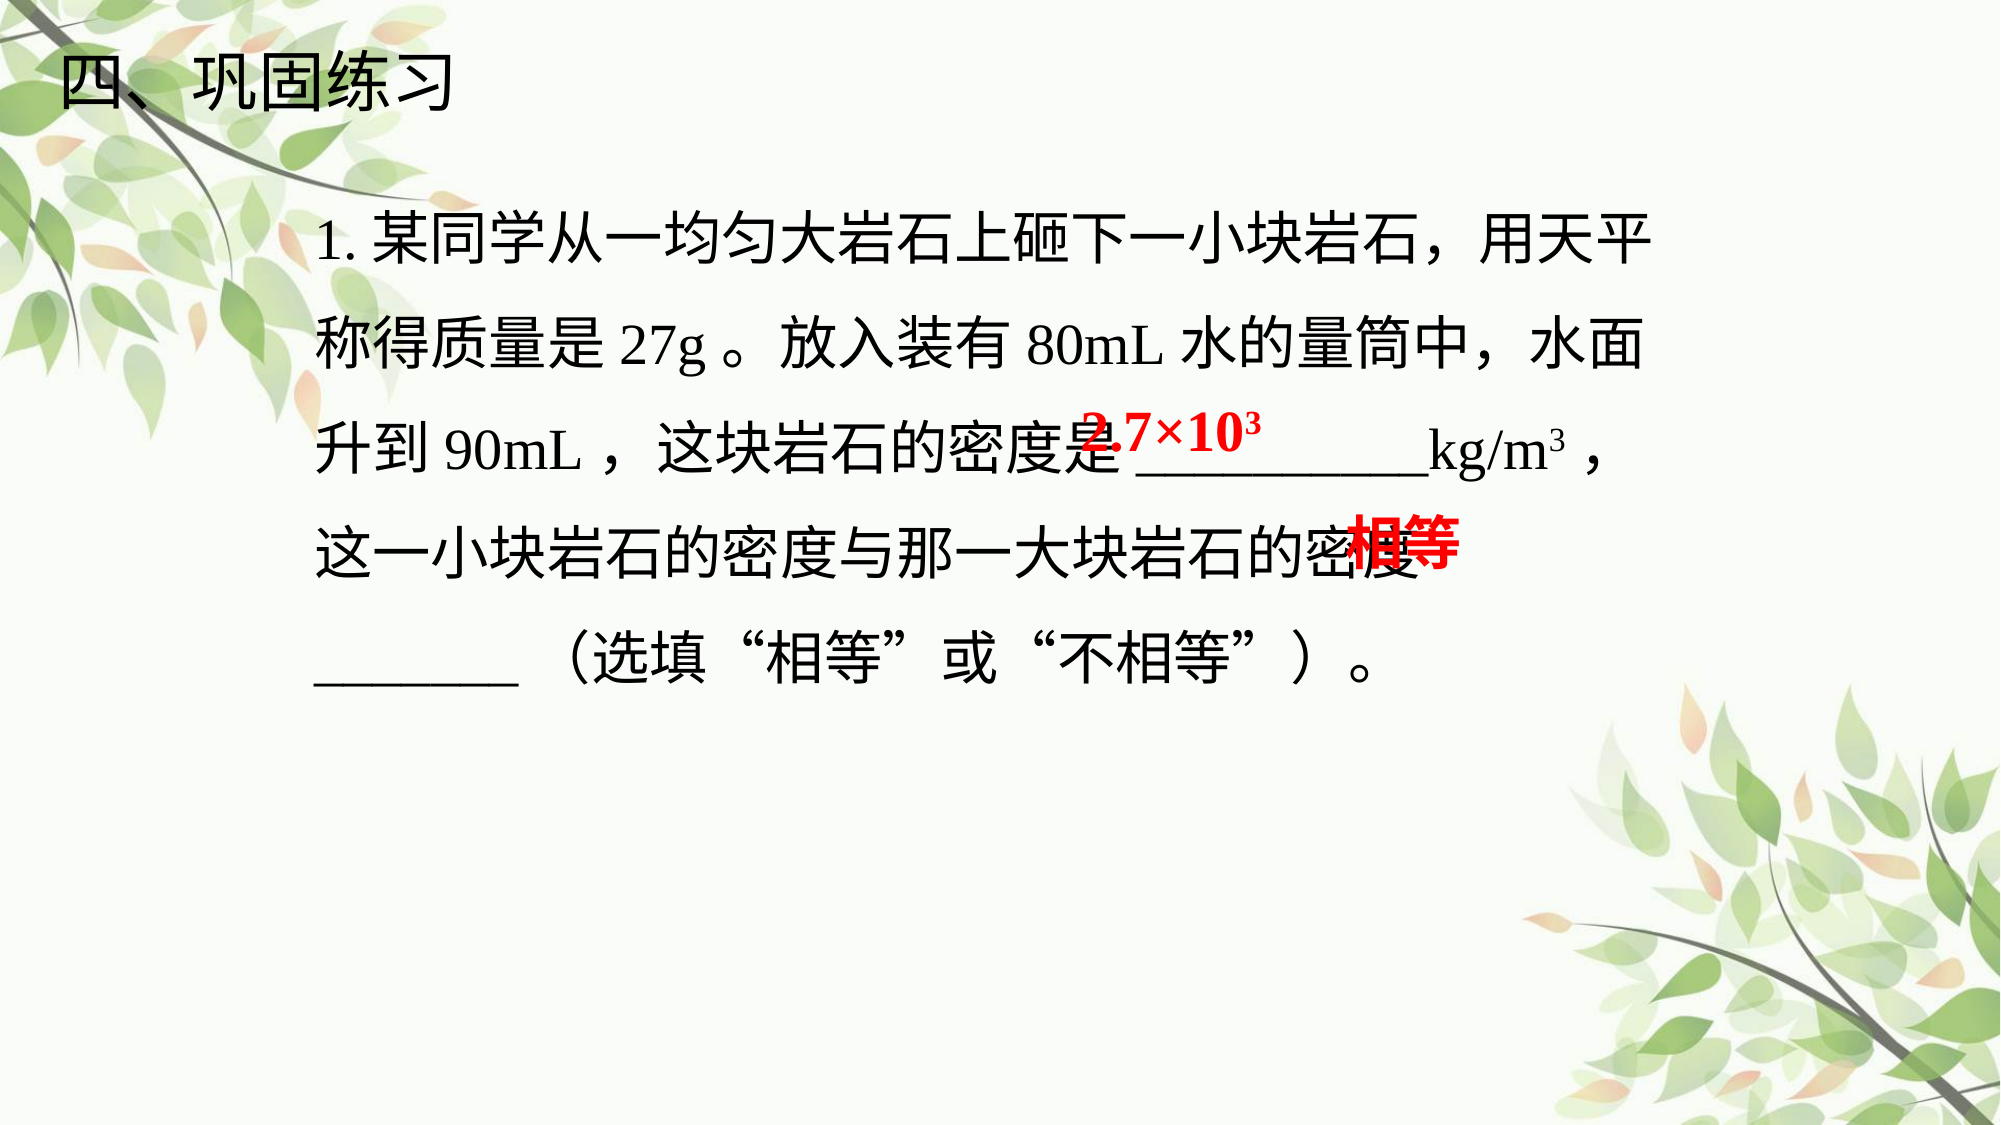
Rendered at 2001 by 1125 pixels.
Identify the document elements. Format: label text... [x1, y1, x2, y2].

text_box 1.某同学从一均匀大岩石上砸下一小块岩石，用天平称得质量是27g。放入装有80mL水的量筒中，水面升到90mL，这块岩石的密度是__________kg/m3，这一小块岩石的密度与那一大块岩石的密度_______（选填“相等”或“不相等”）。 [299, 158, 1680, 699]
text_box 2.7×103 [1043, 392, 1299, 464]
text_box 四、巩固练习 [43, 5, 1060, 165]
picture [0, 0, 2001, 1125]
text_box 相等 [1266, 505, 1541, 577]
